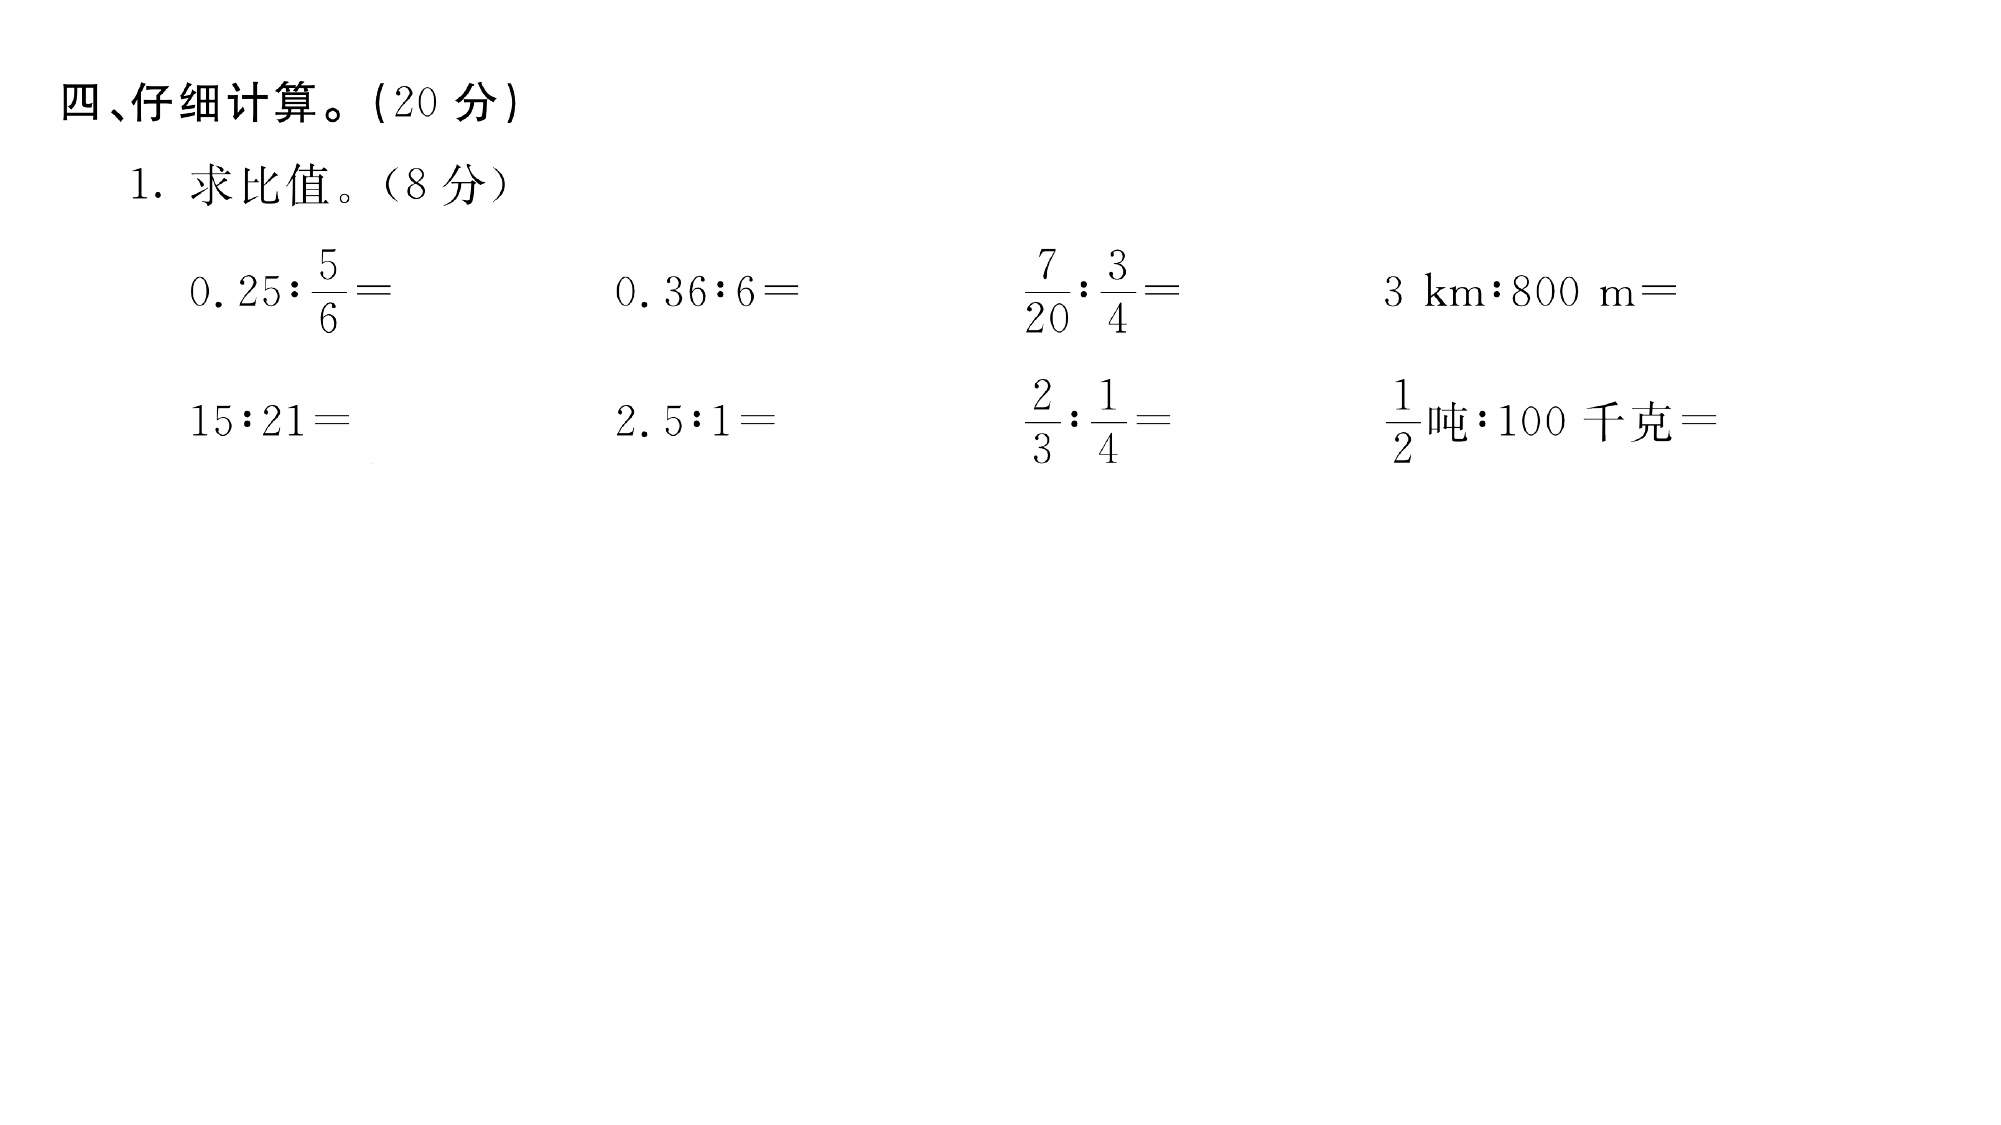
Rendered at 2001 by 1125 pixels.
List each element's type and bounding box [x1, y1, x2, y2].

picture [58, 58, 1949, 475]
